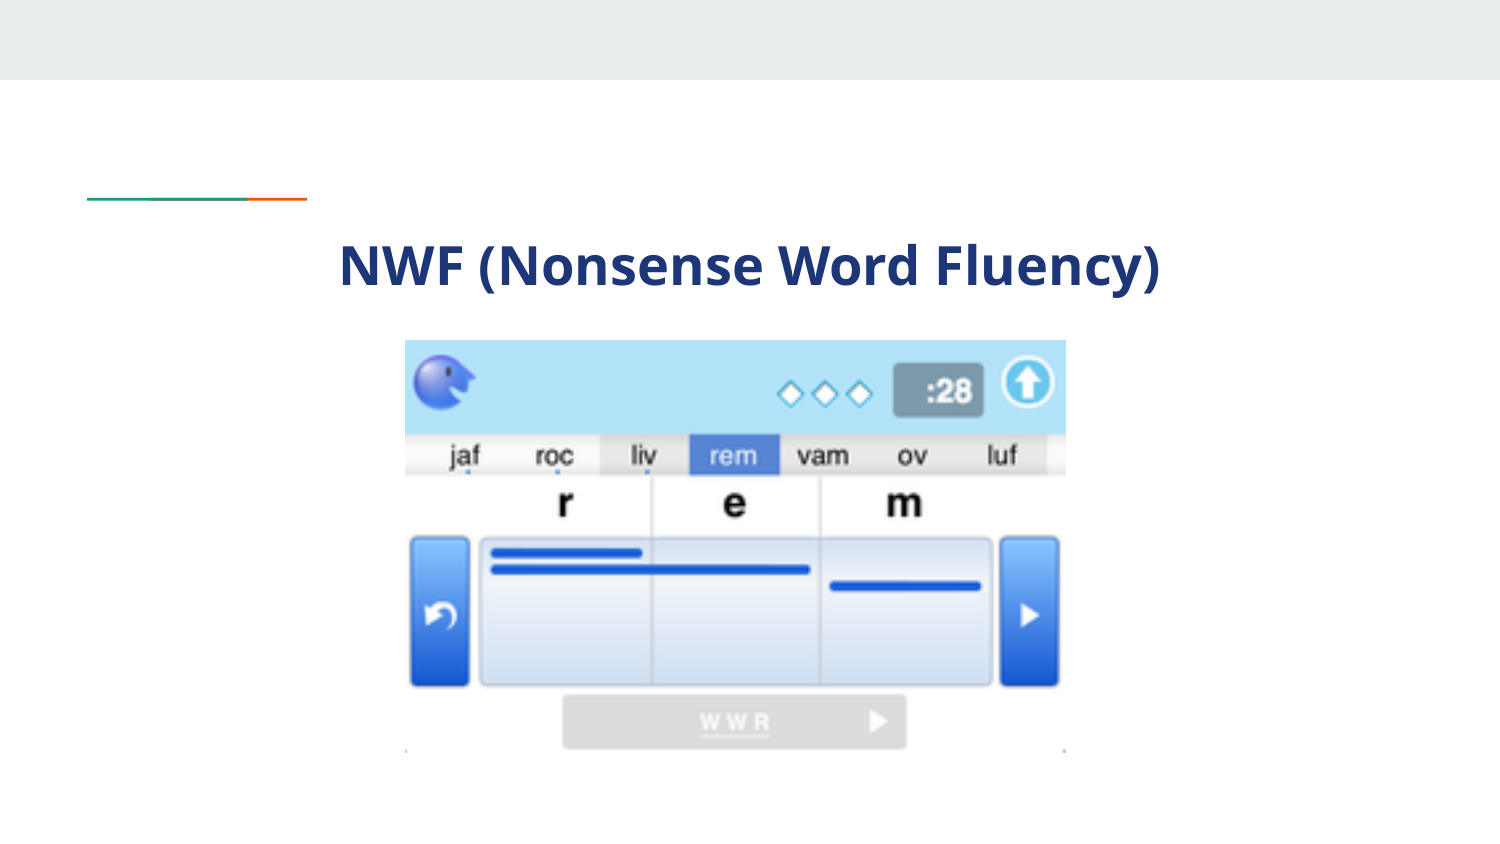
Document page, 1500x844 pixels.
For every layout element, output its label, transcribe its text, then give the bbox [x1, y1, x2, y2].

title NWF (Nonsense Word Fluency) [119, 216, 1381, 305]
picture [405, 340, 1066, 754]
